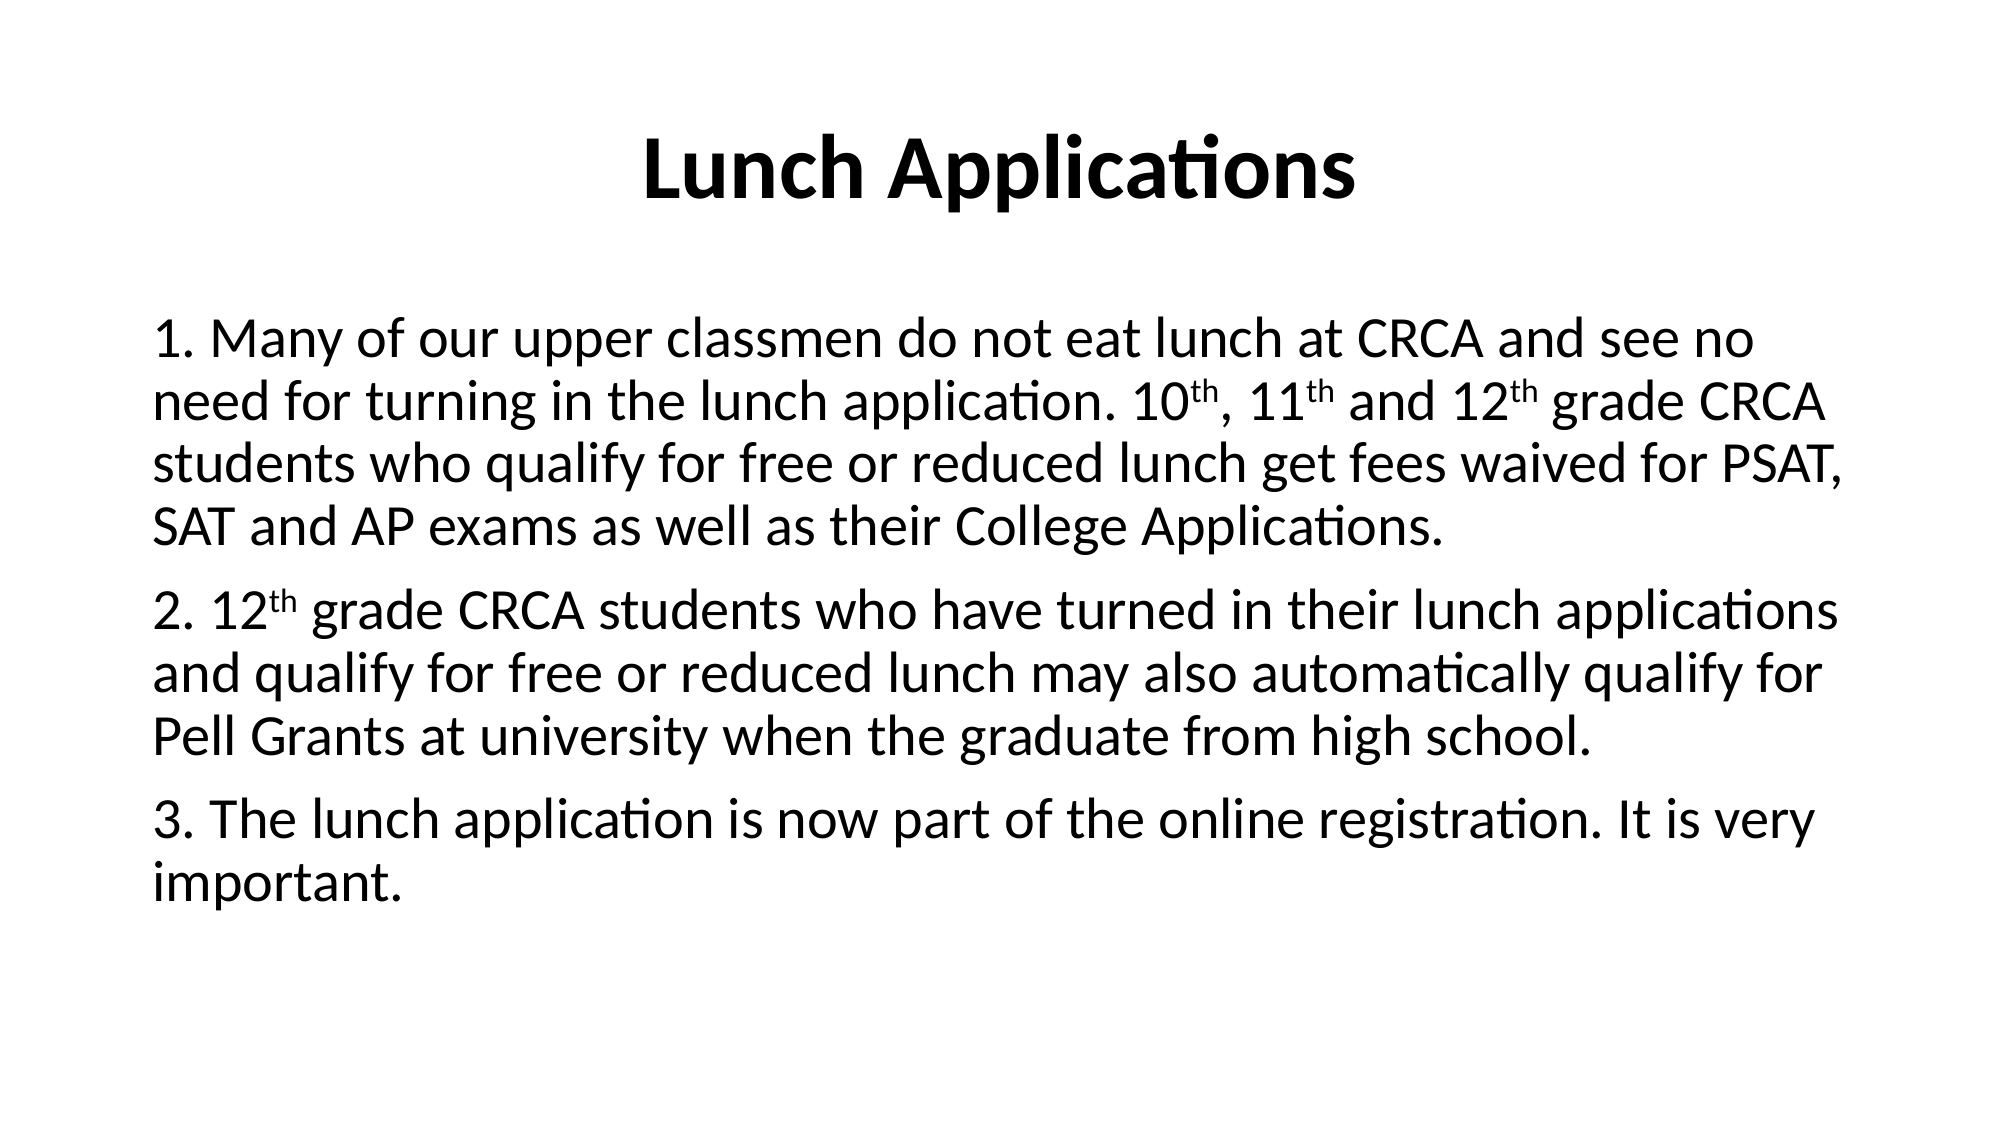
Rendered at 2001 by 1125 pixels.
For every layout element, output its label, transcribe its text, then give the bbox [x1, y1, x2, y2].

title Lunch Applications [137, 59, 1863, 278]
list 1. Many of our upper classmen do not eat lunch at CRCA and see no need for turning in the lunch application. 10th, 11th and 12th grade CRCA students who qualify for free or reduced lunch get fees waived for PSAT, SAT and AP exams as well as their College Applications. 2. 12th grade CRCA students who have turned in their lunch applications and qualify for free or reduced lunch may also automatically qualify for Pell Grants at university when the graduate from high school. 3. The lunch application is now part of the online registration. It is very important. [137, 299, 1863, 1014]
